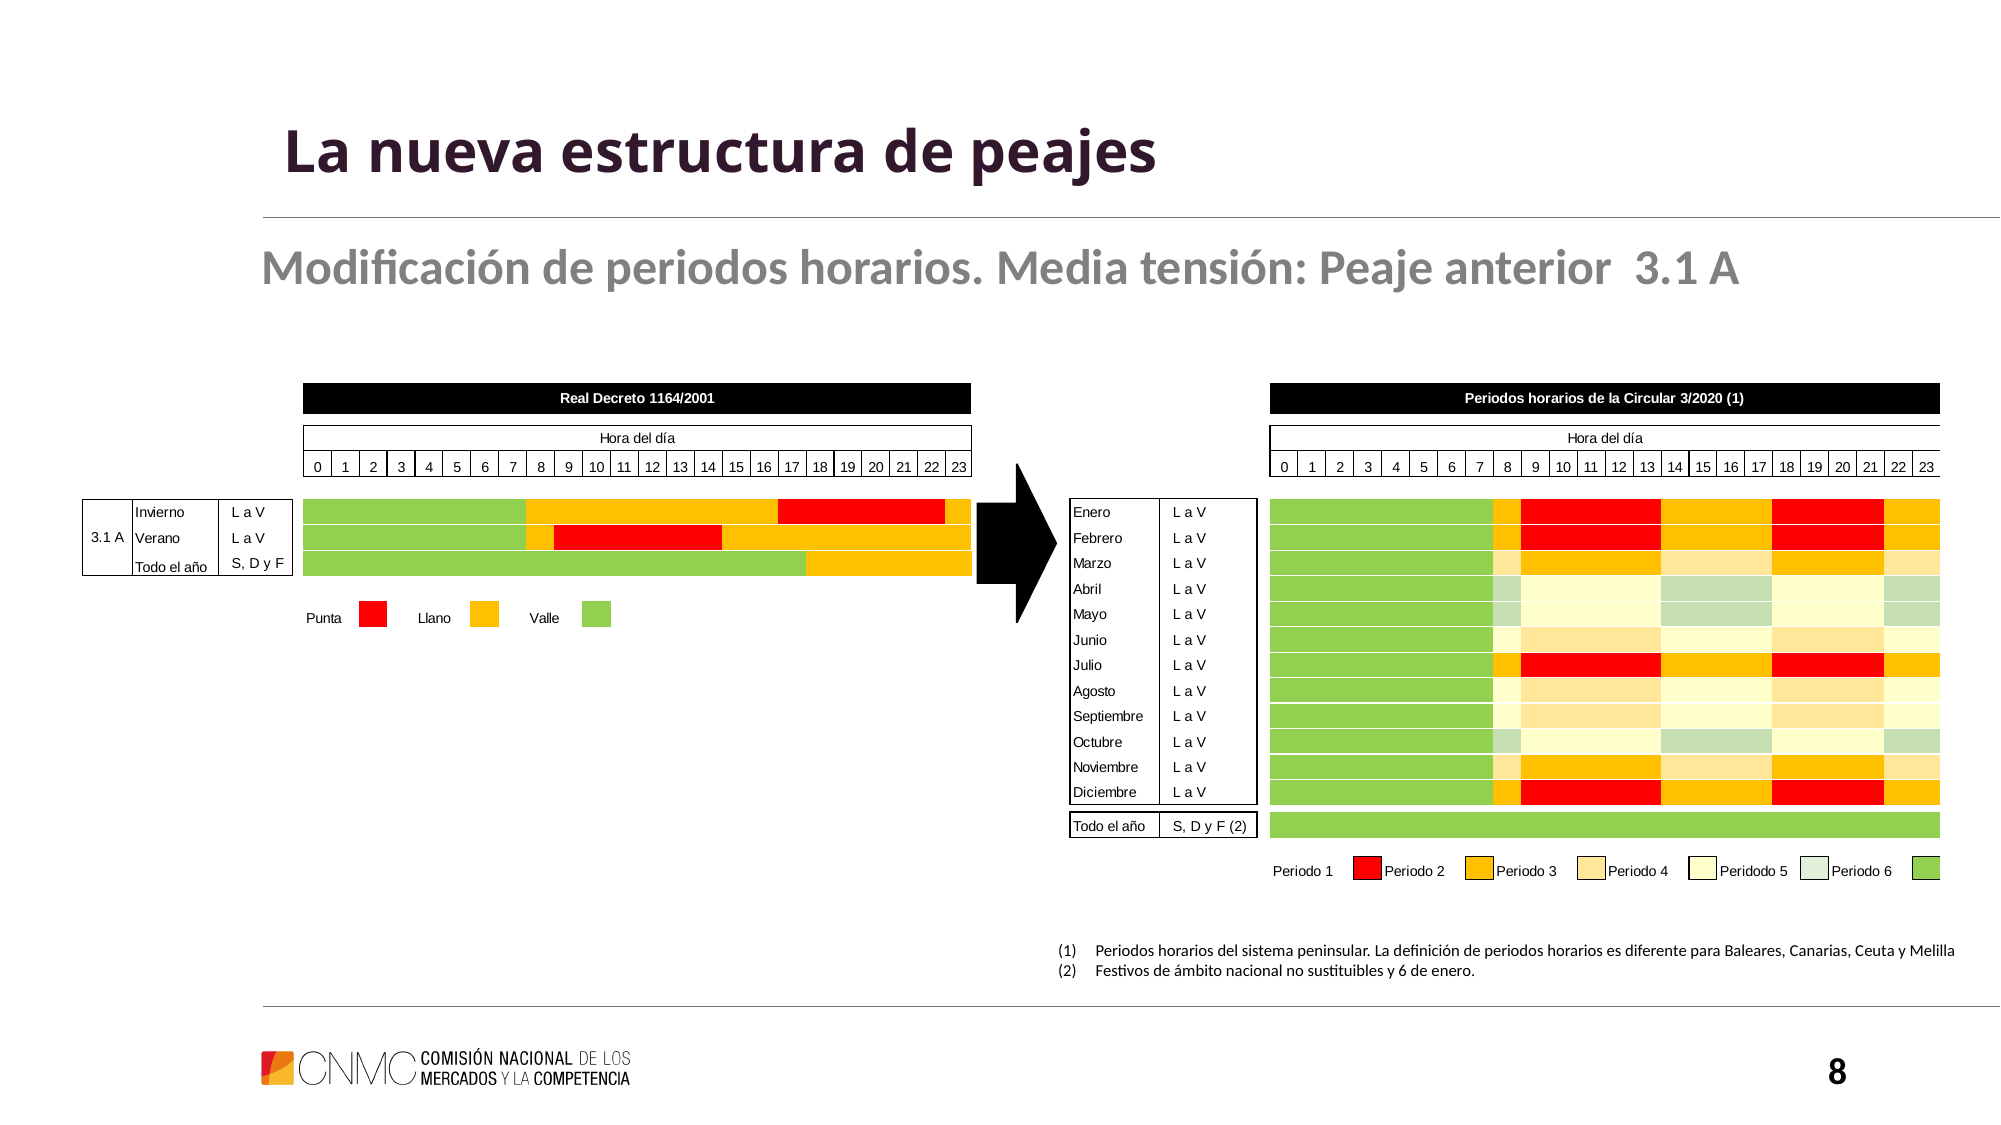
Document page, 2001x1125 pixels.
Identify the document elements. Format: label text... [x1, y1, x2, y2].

text_box La nueva estructura de peajes [268, 91, 1888, 216]
slide_number 8 [1756, 1039, 1863, 1100]
picture [81, 382, 1941, 881]
text_box Periodos horarios del sistema peninsular. La definición de periodos horarios es diferente para Baleares, Canarias, Ceuta y Melilla Festivos de ámbito nacional no sustituibles y 6 de enero. [1043, 931, 1972, 987]
picture [259, 1048, 632, 1085]
text_box Modificación de periodos horarios. Media tensión: Peaje anterior 3.1 A [246, 233, 1848, 302]
